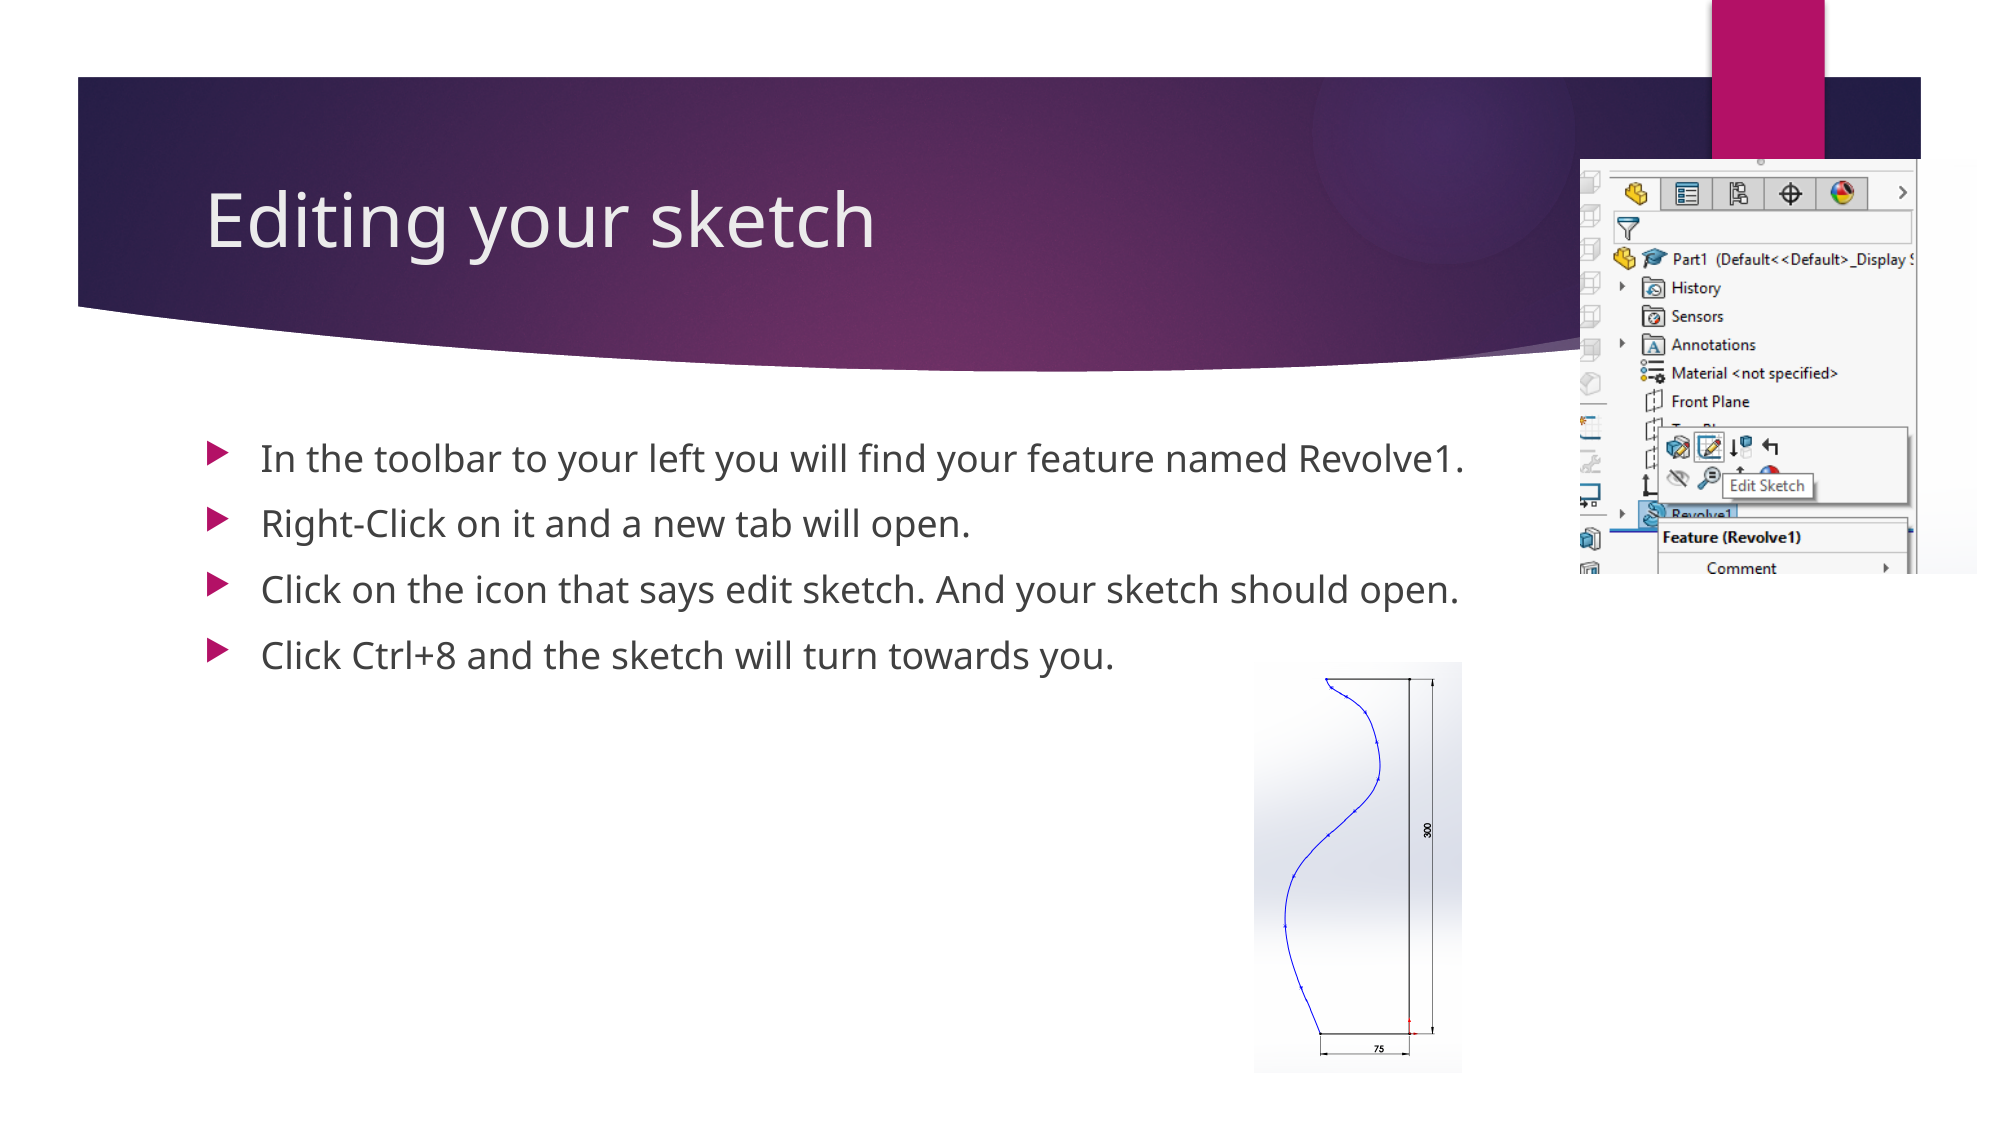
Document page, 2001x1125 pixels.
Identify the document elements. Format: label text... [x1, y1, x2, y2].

title Editing your sketch [189, 159, 1578, 276]
picture [1580, 159, 1978, 575]
list In the toolbar to your left you will find your feature named Revolve1. Right-Click on it and a new tab will open. Click on the icon that says edit sketch. And your sketch should open. Click Ctrl+8 and the sketch will turn towards you. [189, 427, 1638, 988]
picture [1254, 661, 1462, 1073]
